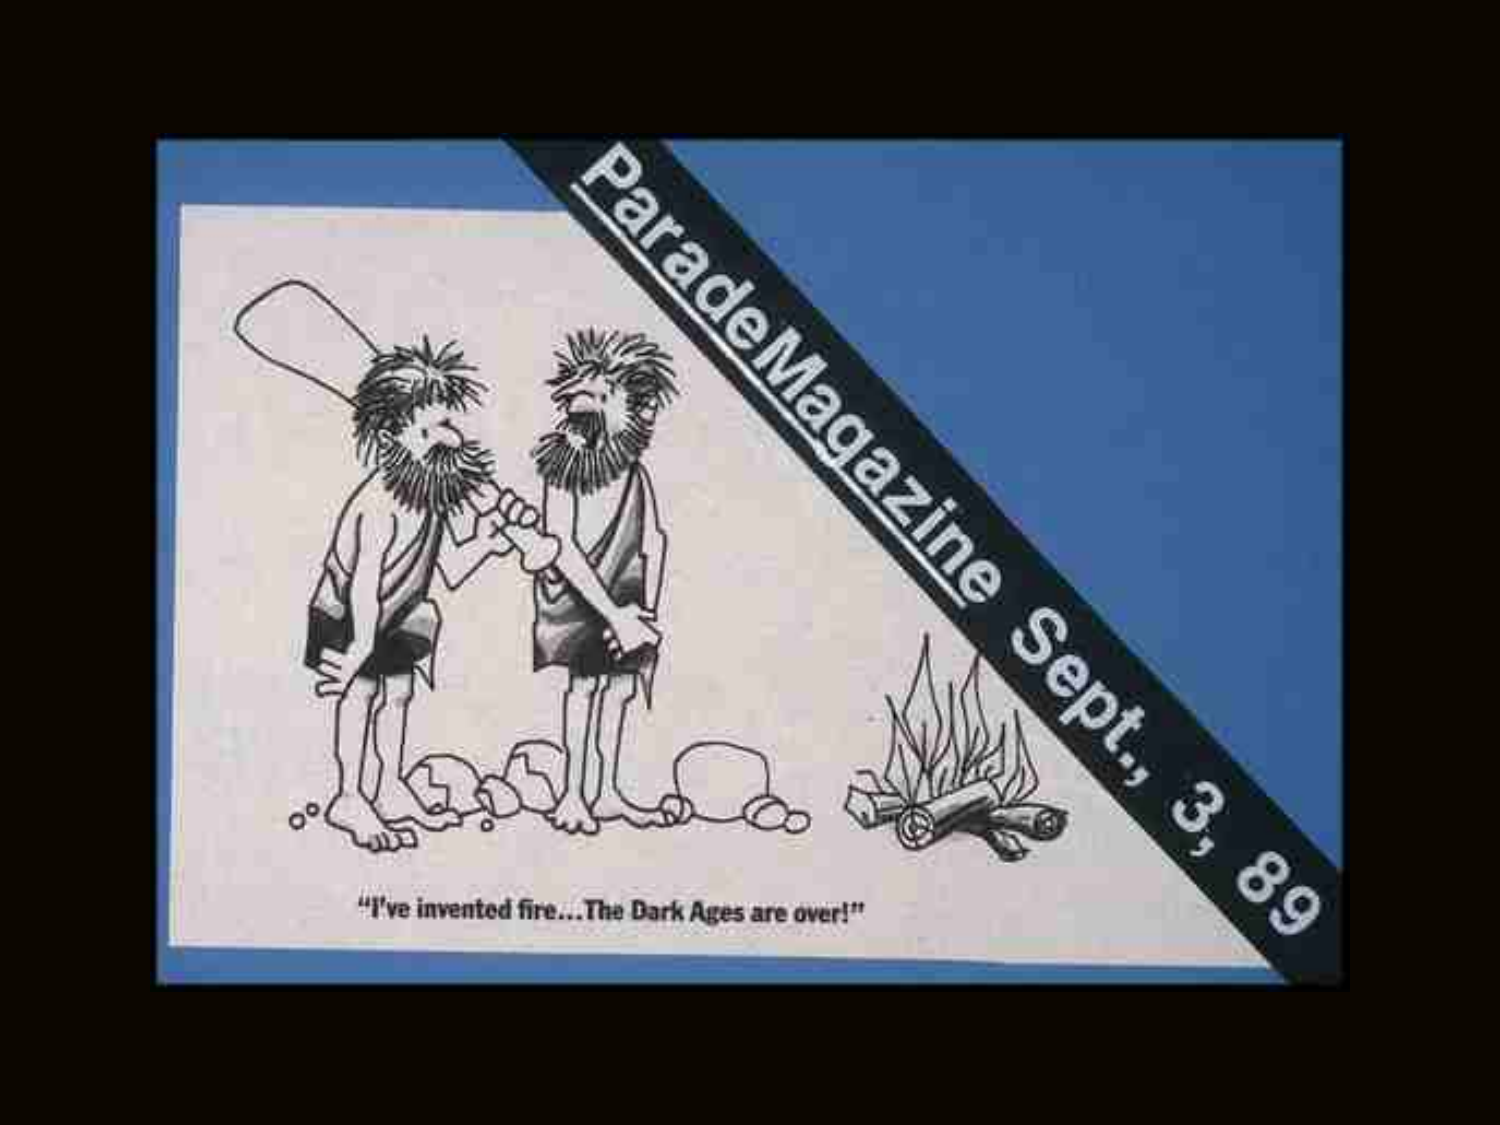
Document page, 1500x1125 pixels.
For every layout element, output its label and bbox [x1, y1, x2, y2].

picture [149, 133, 1351, 992]
